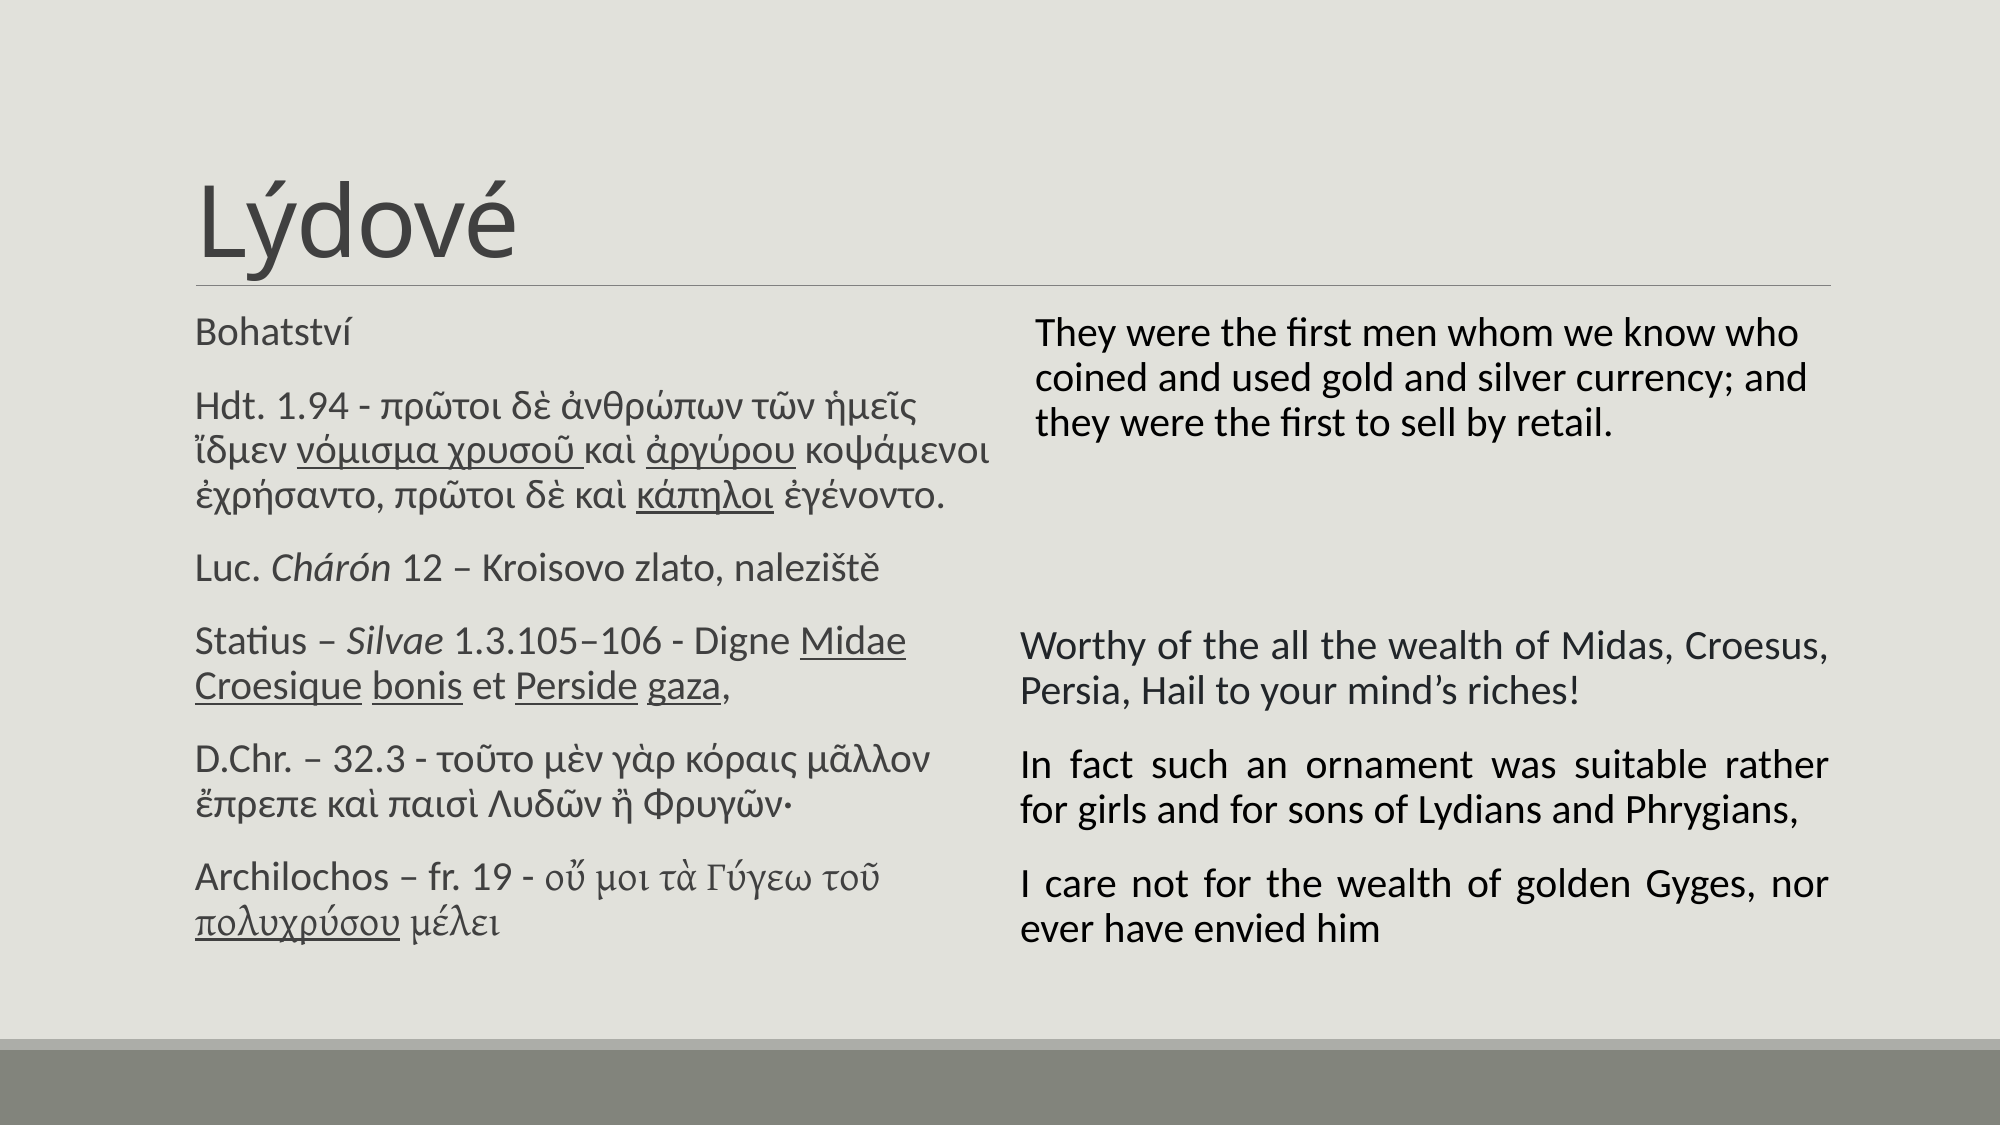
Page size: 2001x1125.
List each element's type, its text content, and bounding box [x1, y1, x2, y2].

list They were the first men whom we know who coined and used gold and silver currency; and they were the first to sell by retail. Worthy of the all the wealth of Midas, Croesus, Persia, Hail to your mind’s riches! In fact such an ornament was suitable rather for girls and for sons of Lydians and Phrygians, I care not for the wealth of golden Gyges, nor ever have envied him [1020, 302, 1830, 963]
list Bohatství Hdt. 1.94 - πρῶτοι δὲ ἀνθρώπων τῶν ἡμεῖς ἴδμεν νόμισμα χρυσοῦ καὶ ἀργύρου κοψάμενοι ἐχρήσαντο, πρῶτοι δὲ καὶ κάπηλοι ἐγένοντο. Luc. Chárón 12 – Kroisovo zlato, naleziště Statius – Silvae 1.3.105–106 - Digne Midae Croesique bonis et Perside gaza, D.Chr. – 32.3 - τοῦτο μὲν γὰρ κόραις μᾶλλον ἔπρεπε καὶ παισὶ Λυδῶν ἢ Φρυγῶν· Archilochos – fr. 19 - οὔ μοι τὰ Γύγεω τοῦ πολυχρύσου μέλει [180, 302, 990, 963]
title Lýdové [180, 47, 1830, 285]
